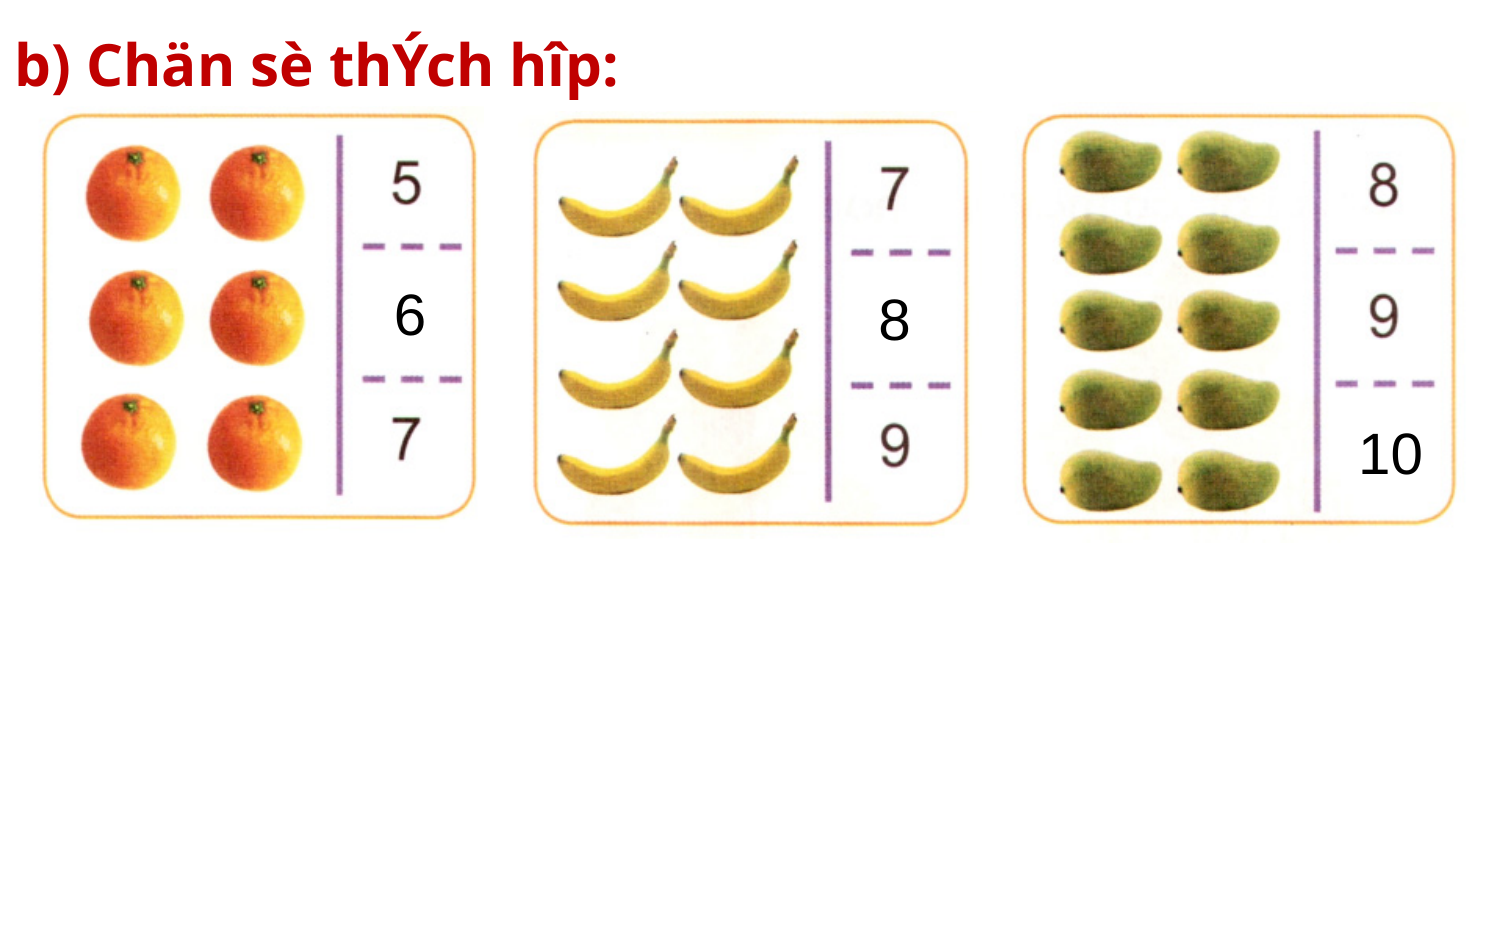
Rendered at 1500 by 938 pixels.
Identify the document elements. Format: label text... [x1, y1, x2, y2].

text_box b) Chän sè thÝch hîp: [0, 21, 1500, 106]
picture [27, 106, 485, 544]
picture [518, 111, 982, 539]
picture [1002, 101, 1470, 543]
